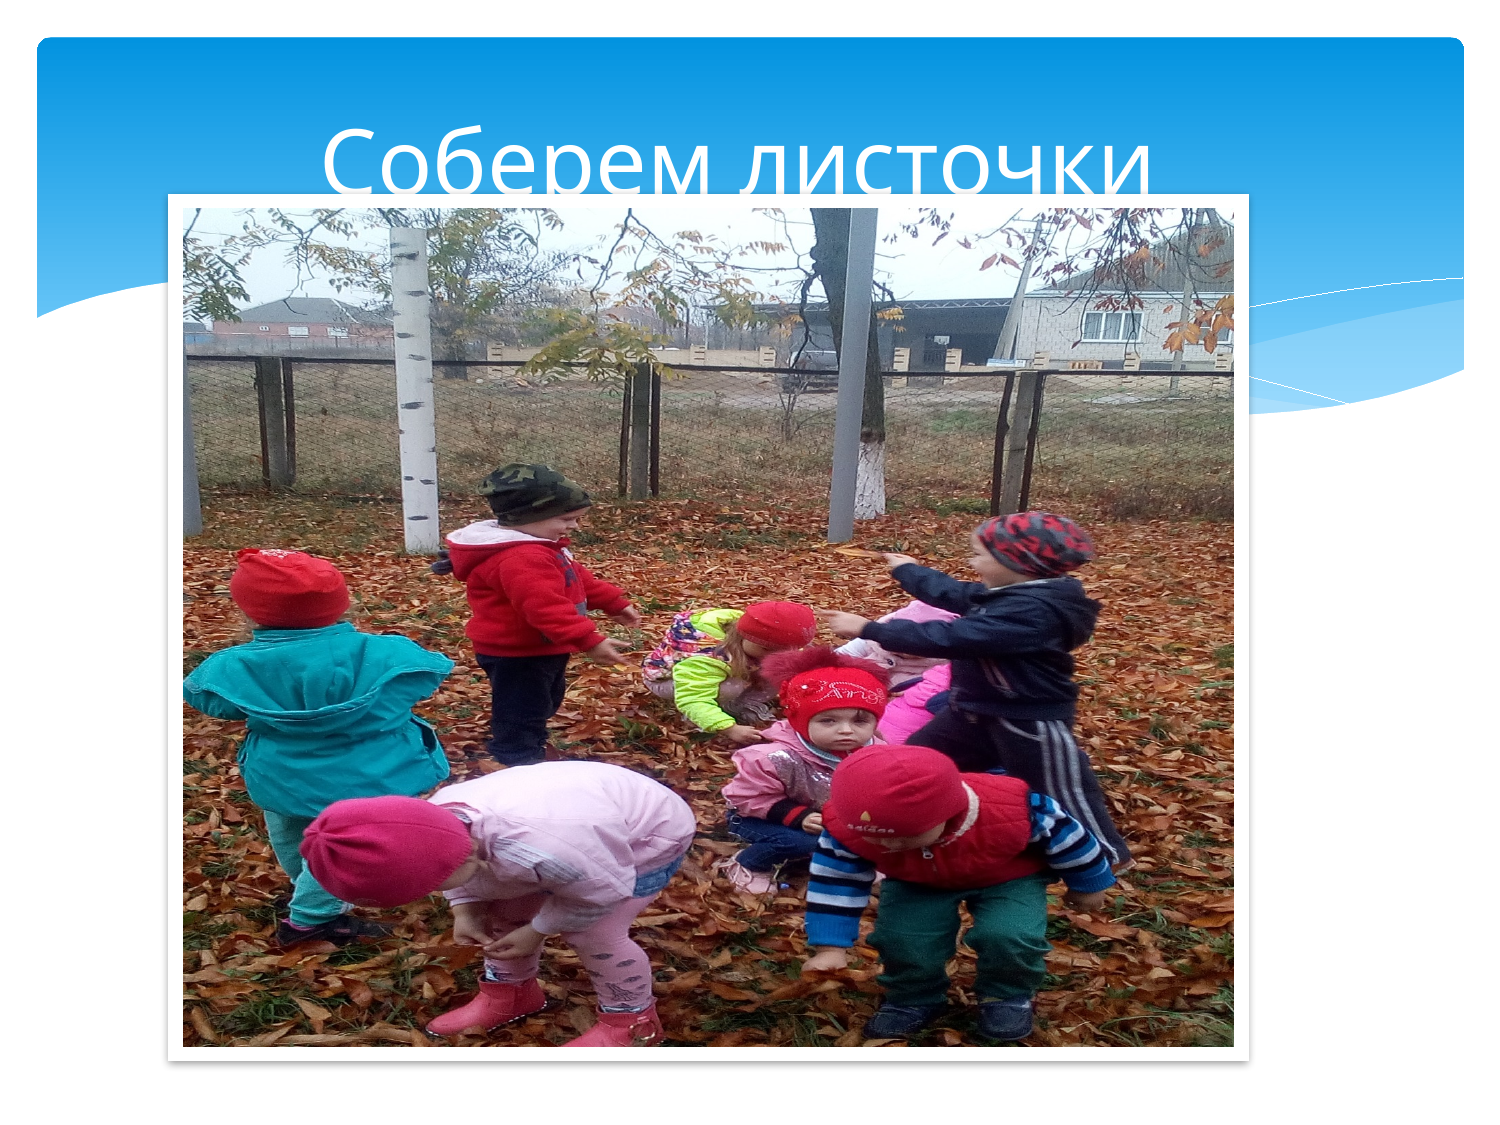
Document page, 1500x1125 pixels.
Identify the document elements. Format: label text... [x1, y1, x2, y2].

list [182, 207, 1235, 1047]
title Соберем листочки [75, 55, 1425, 261]
